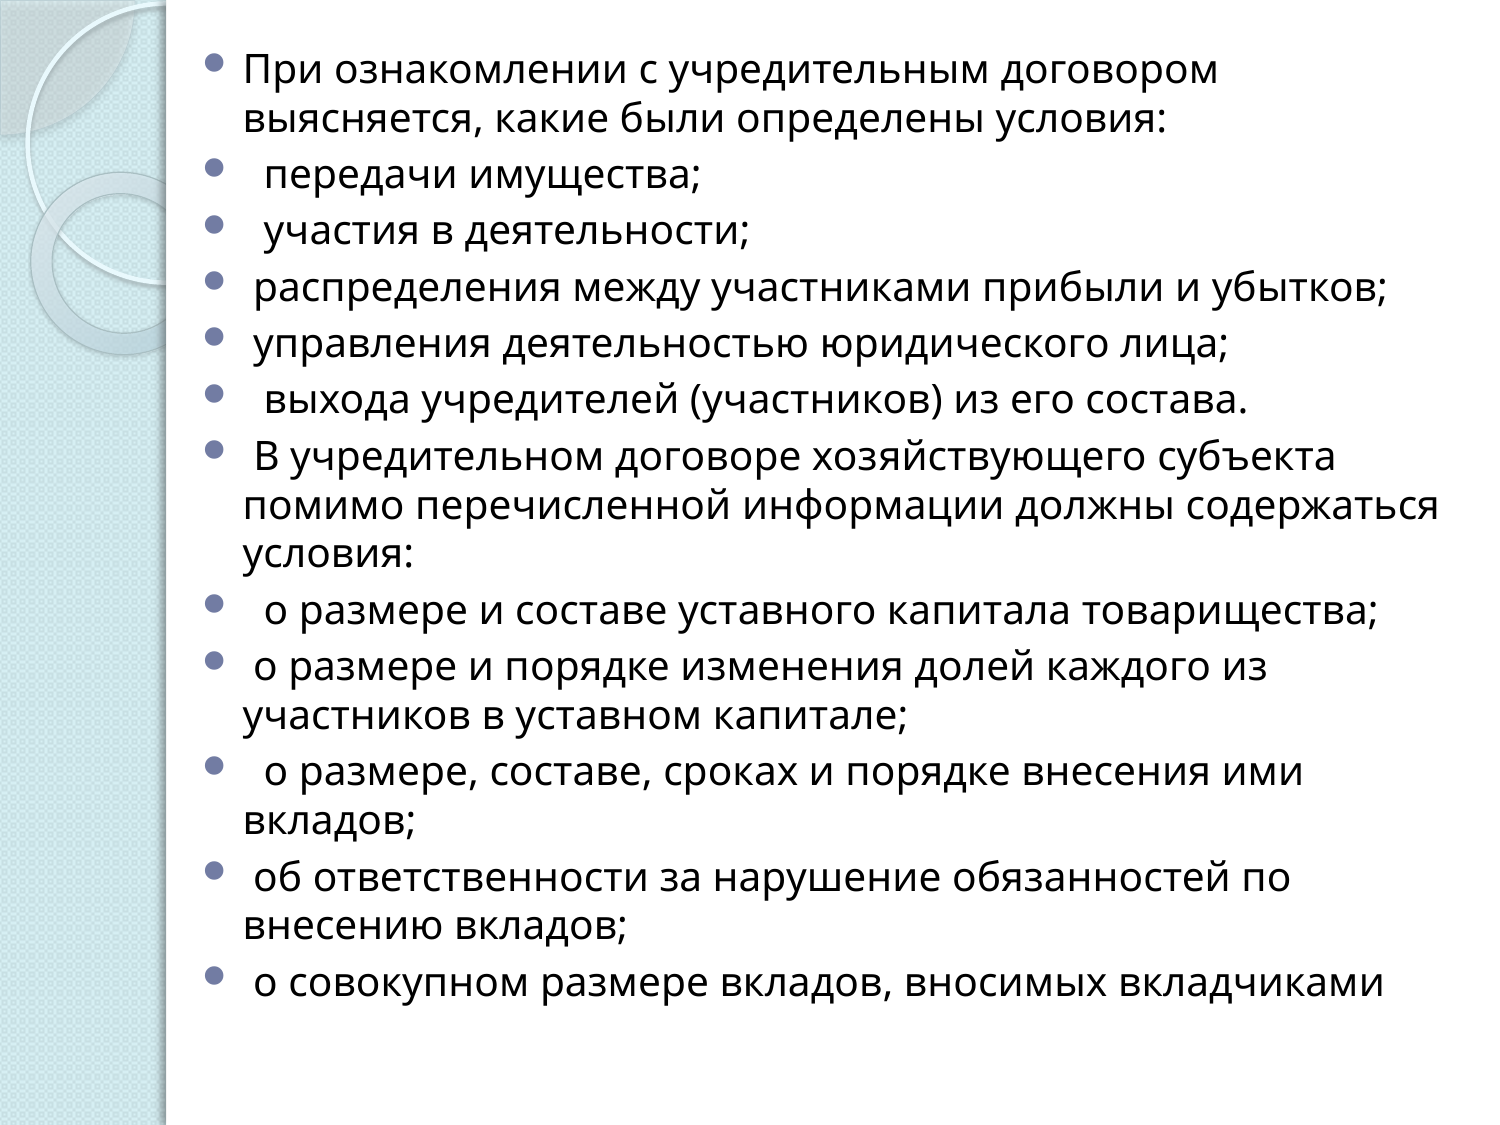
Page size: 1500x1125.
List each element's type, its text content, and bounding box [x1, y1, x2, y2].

list При ознакомлении с учредительным договором выясняется, какие были определены условия: ­ передачи имущества; ­ участия в деятельности; ­ распределения между участниками прибыли и убытков; ­ управления деятельностью юридического лица; ­ выхода учредителей (участников) из его состава. В учредительном договоре хозяйствующего субъекта помимо перечисленной информации должны содержаться условия: ­ о размере и составе уставного капитала товарищества; ­ о размере и порядке изменения долей каждого из участников в уставном капитале; ­ о размере, составе, сроках и порядке внесения ими вкладов; ­ об ответственности за нарушение обязанностей по внесению вкладов; ­ о совокупном размере вкладов, вносимых вкладчиками [175, 35, 1466, 1025]
